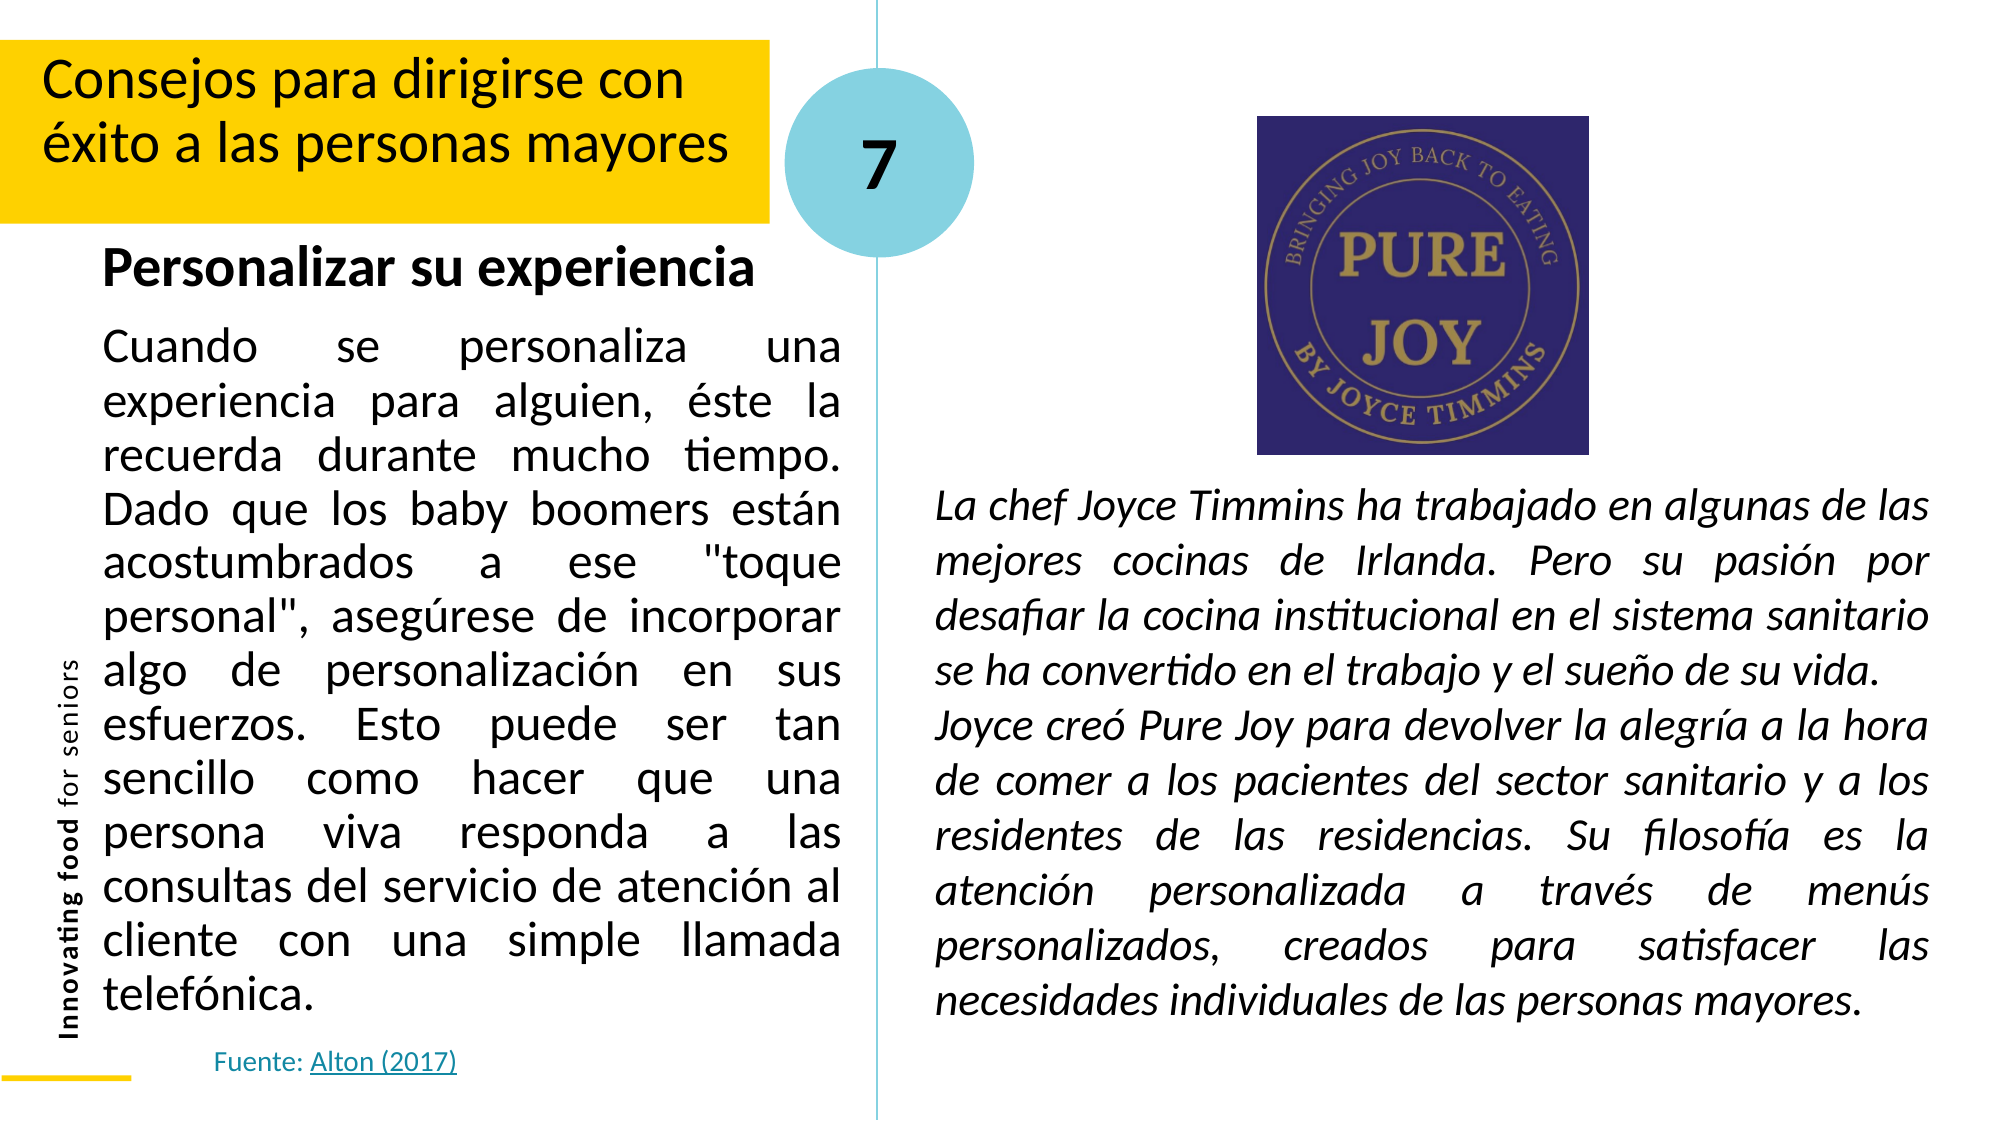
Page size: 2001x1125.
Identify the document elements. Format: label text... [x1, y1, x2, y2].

text_box La chef Joyce Timmins ha trabajado en algunas de las mejores cocinas de Irlanda. Pero su pasión por desafiar la cocina institucional en el sistema sanitario se ha convertido en el trabajo y el sueño de su vida. Joyce creó Pure Joy para devolver la alegría a la hora de comer a los pacientes del sector sanitario y a los residentes de las residencias. Su filosofía es la atención personalizada a través de menús personalizados, creados para satisfacer las necesidades individuales de las personas mayores. [919, 467, 1945, 1033]
list Personalizar su experiencia Cuando se personaliza una experiencia para alguien, éste la recuerda durante mucho tiempo. Dado que los baby boomers están acostumbrados a ese "toque personal", asegúrese de incorporar algo de personalización en sus esfuerzos. Esto puede ser tan sencillo como hacer que una persona viva responda a las consultas del servicio de atención al cliente con una simple llamada telefónica. [87, 228, 858, 840]
list 7 [784, 116, 974, 258]
list Consejos para dirigirse con éxito a las personas mayores [0, 39, 770, 224]
text_box Fuente: Alton (2017) [199, 1034, 473, 1085]
picture [1257, 116, 1589, 455]
